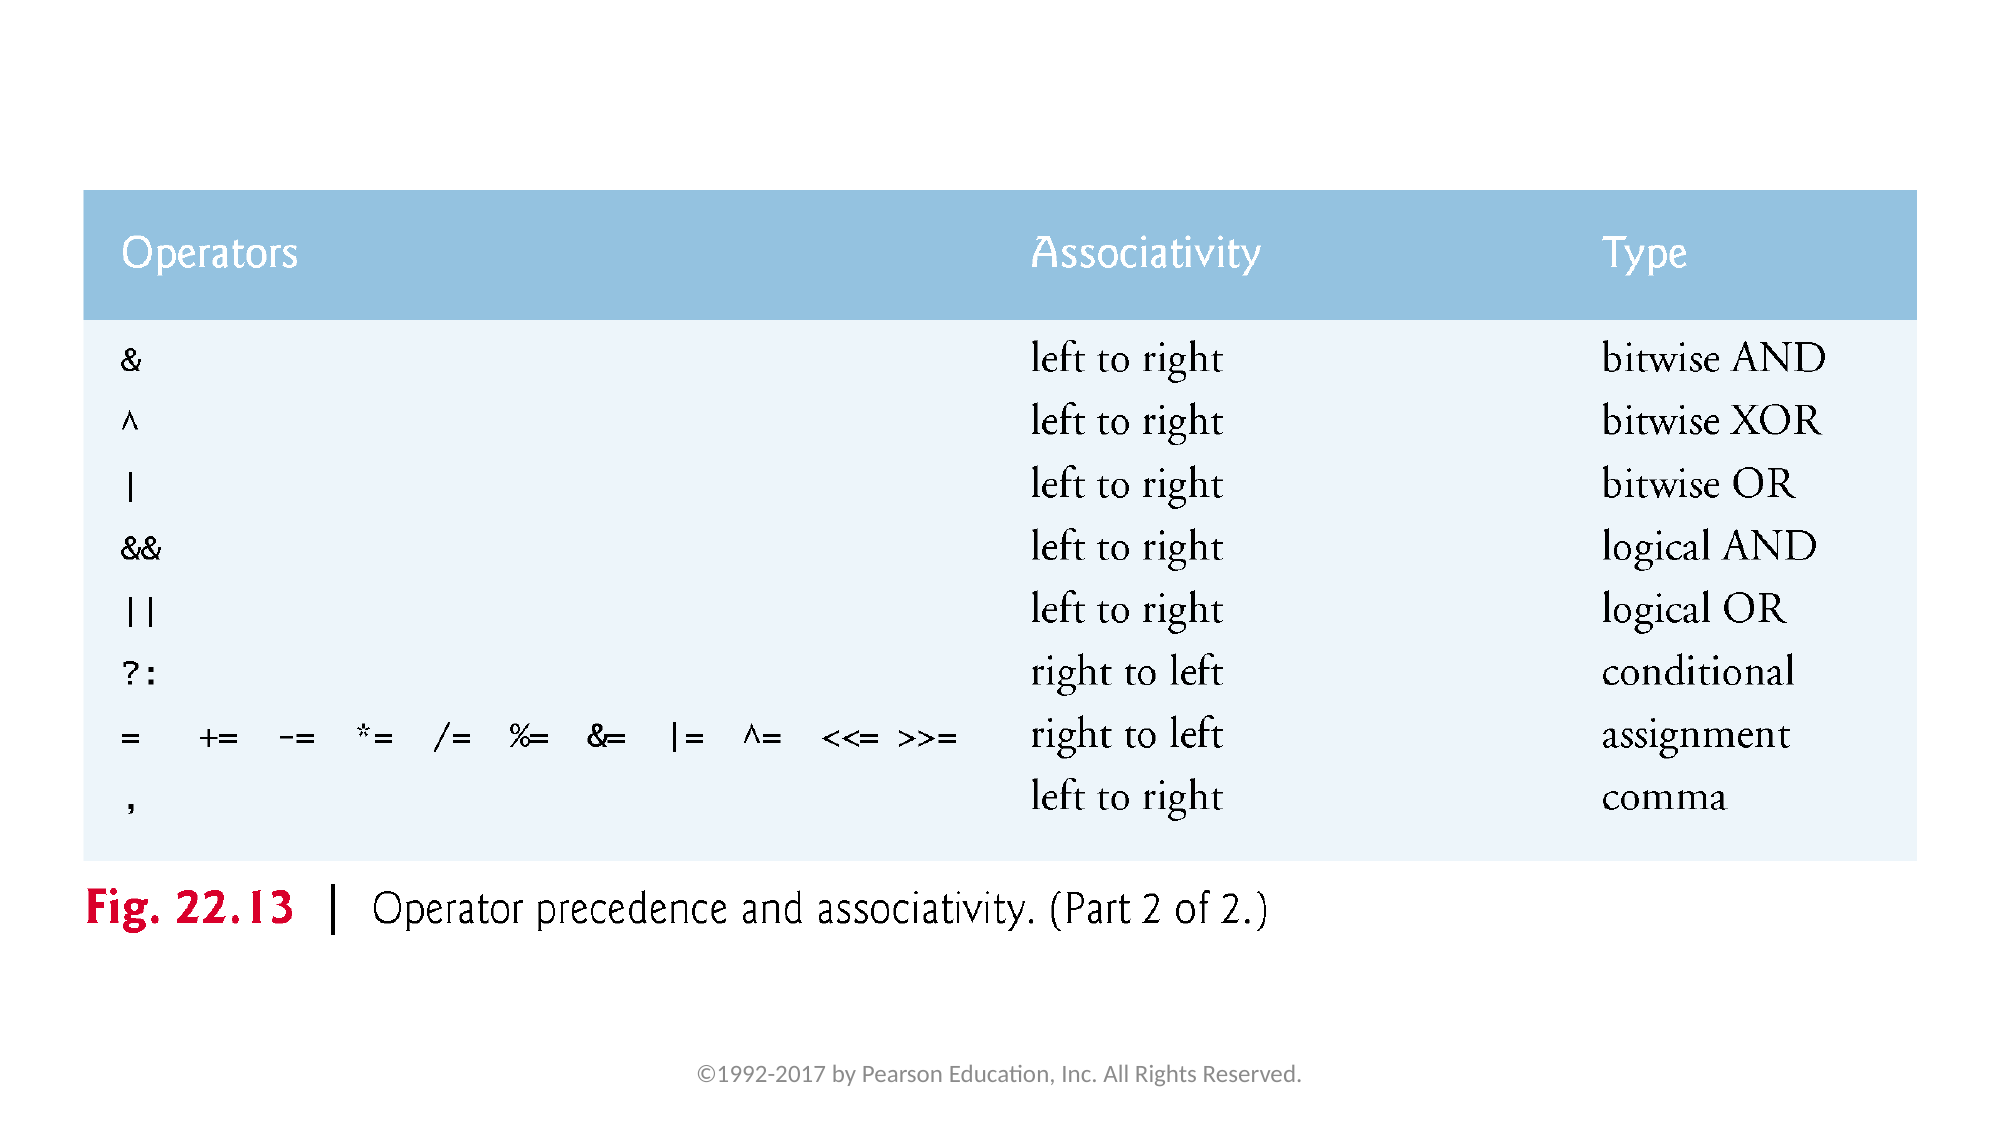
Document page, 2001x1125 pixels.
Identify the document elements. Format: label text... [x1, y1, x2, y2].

footer ©1992-2017 by Pearson Education, Inc. All Rights Reserved. [662, 1042, 1338, 1103]
picture [0, 106, 2000, 1018]
